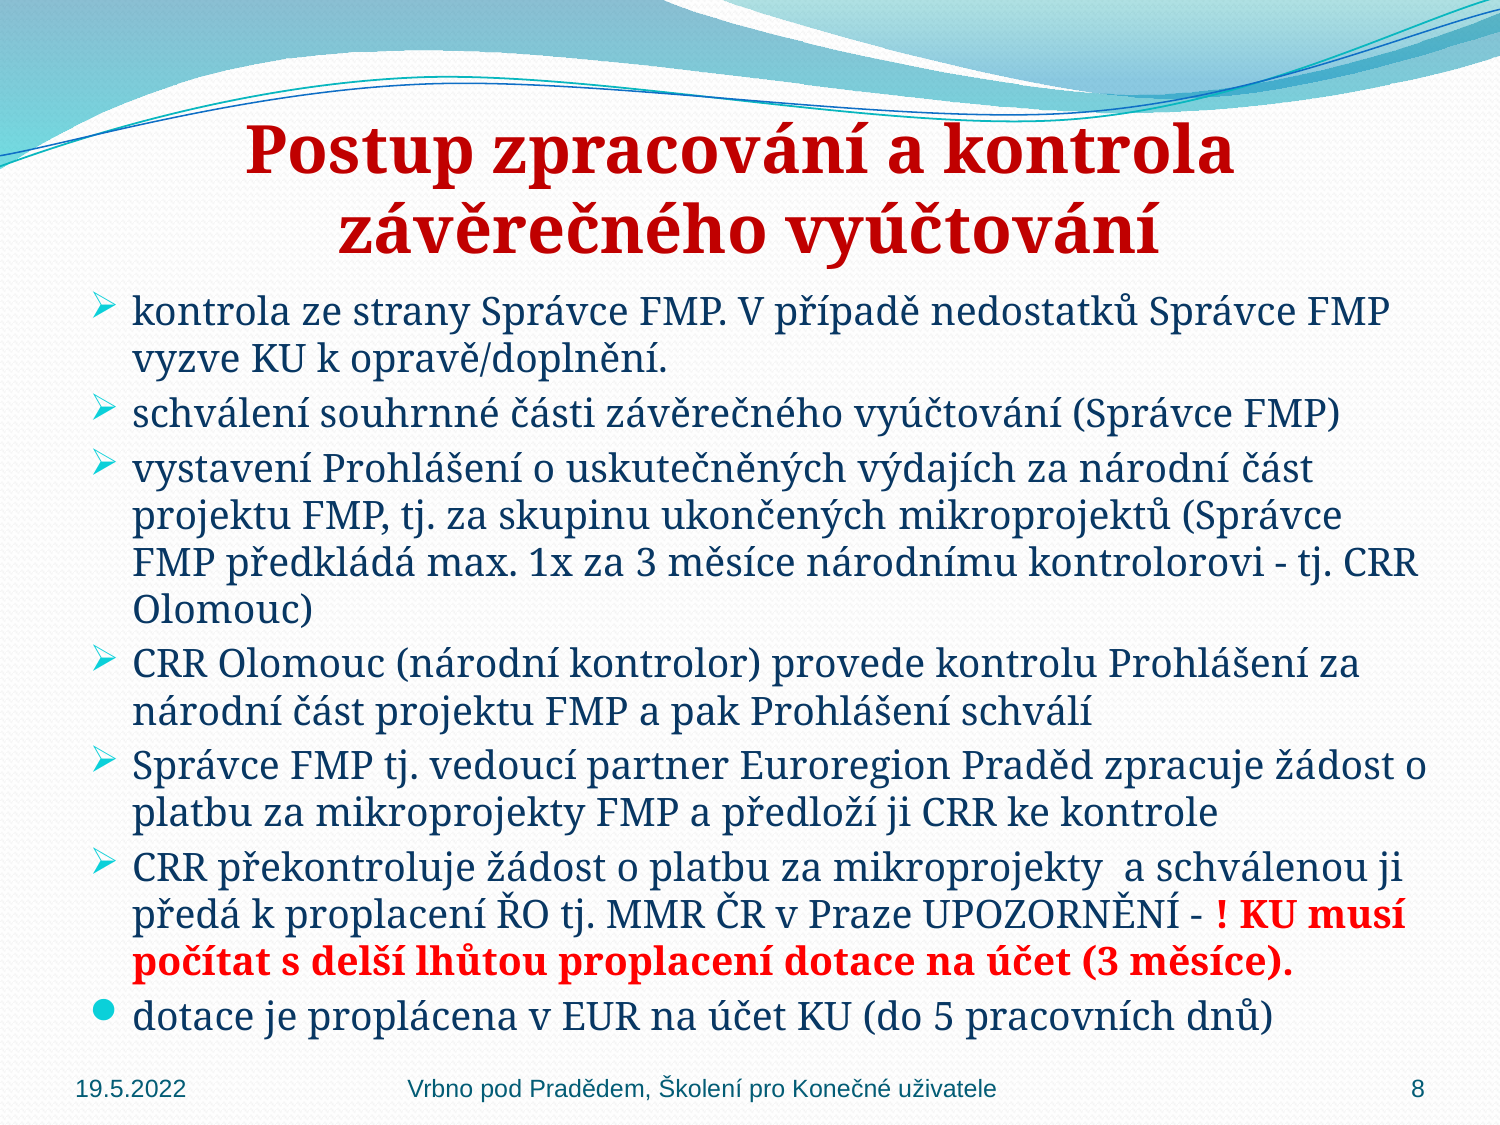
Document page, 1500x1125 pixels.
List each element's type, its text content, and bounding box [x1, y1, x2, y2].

footer Vrbno pod Pradědem, Školení pro Konečné uživatele [407, 1042, 1069, 1103]
title Postup zpracování a kontrola závěrečného vyúčtování [75, 115, 1425, 268]
slide_number 8 [1299, 1042, 1425, 1103]
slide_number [75, 1042, 407, 1103]
list kontrola ze strany Správce FMP. V případě nedostatků Správce FMP vyzve KU k opravě/doplnění. schválení souhrnné části závěrečného vyúčtování (Správce FMP) vystavení Prohlášení o uskutečněných výdajích za národní část projektu FMP, tj. za skupinu ukončených mikroprojektů (Správce FMP předkládá max. 1x za 3 měsíce národnímu kontrolorovi - tj. CRR Olomouc) CRR Olomouc (národní kontrolor) provede kontrolu Prohlášení za národní část projektu FMP a pak Prohlášení schválí Správce FMP tj. vedoucí partner Euroregion Praděd zpracuje žádost o platbu za mikroprojekty FMP a předloží ji CRR ke kontrole CRR překontroluje žádost o platbu za mikroprojekty a schválenou ji předá k proplacení ŘO tj. MMR ČR v Praze UPOZORNĚNÍ - ! KU musí počítat s delší lhůtou proplacení dotace na účet (3 měsíce). dotace je proplácena v EUR na účet KU (do 5 pracovních dnů) [75, 278, 1447, 1059]
